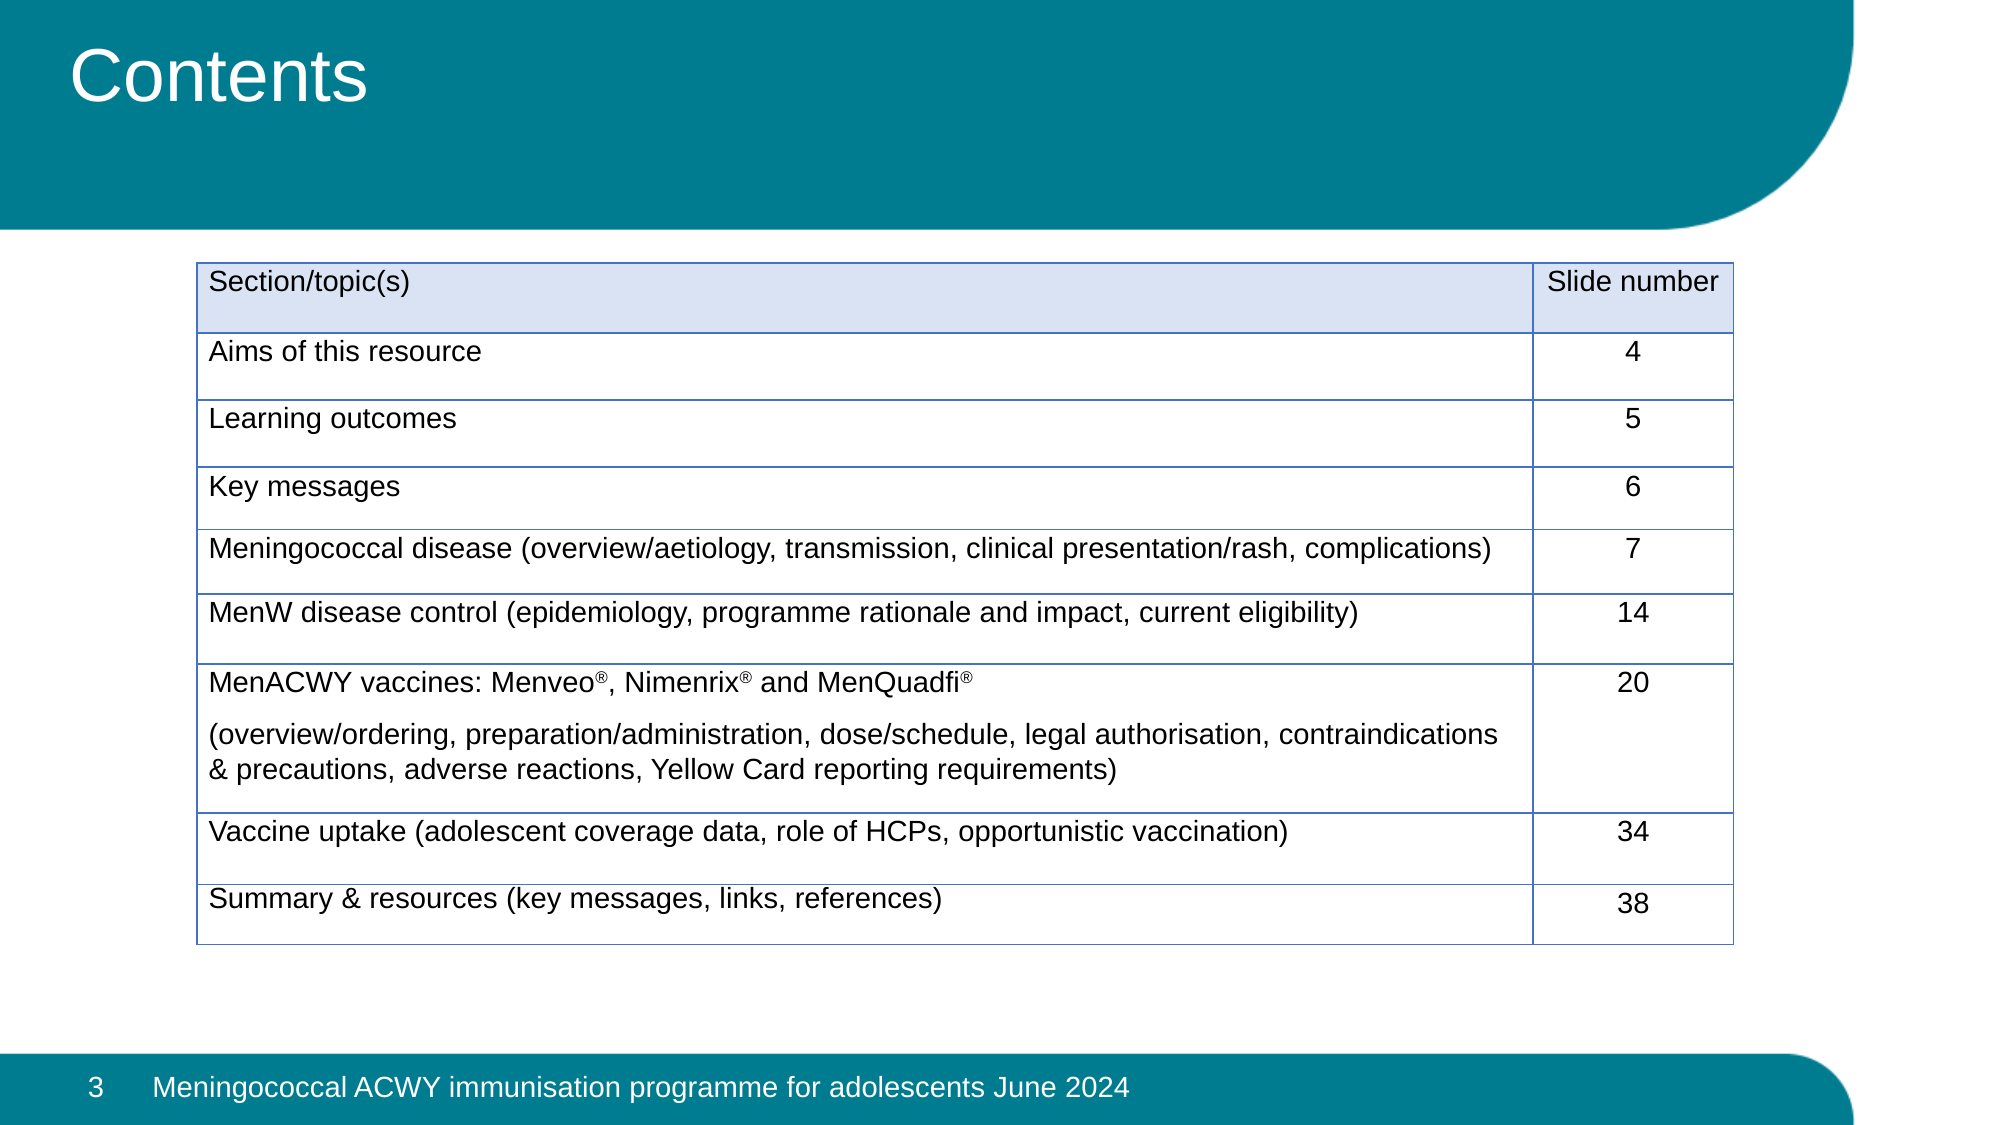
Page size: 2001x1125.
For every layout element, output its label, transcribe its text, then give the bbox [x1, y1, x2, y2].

table_cell Summary & resources (key messages, links, references) [198, 885, 1532, 944]
table_cell Vaccine uptake (adolescent coverage data, role of HCPs, opportunistic vaccination) [198, 814, 1532, 884]
table_cell Aims of this resource [198, 334, 1532, 399]
table_cell Learning outcomes [198, 401, 1532, 466]
table_cell 7 [1534, 530, 1733, 593]
title Contents [54, 29, 1780, 189]
table_header Slide number [1534, 264, 1733, 332]
slide_number 3 [21, 1056, 120, 1117]
table_cell MenACWY vaccines: Menveo®, Nimenrix® and MenQuadfi® (overview/ordering, preparation/administration, dose/schedule, legal authorisation, contraindications & precautions, adverse reactions, Yellow Card reporting requirements) [198, 665, 1532, 812]
table_cell 20 [1534, 665, 1733, 812]
table_cell 4 [1534, 334, 1733, 399]
table_cell Key messages [198, 468, 1532, 529]
footer Meningococcal ACWY immunisation programme for adolescents June 2024 [137, 1056, 1780, 1116]
table_cell 6 [1534, 468, 1733, 529]
table_cell 14 [1534, 595, 1733, 663]
table_header Section/topic(s) [198, 264, 1532, 332]
table_cell 34 [1534, 814, 1733, 884]
table_cell 5 [1534, 401, 1733, 466]
list [54, 263, 1879, 1005]
table_cell 38 [1534, 885, 1733, 944]
table_cell Meningococcal disease (overview/aetiology, transmission, clinical presentation/rash, complications) [198, 530, 1532, 593]
table_cell MenW disease control (epidemiology, programme rationale and impact, current eligibility) [198, 595, 1532, 663]
